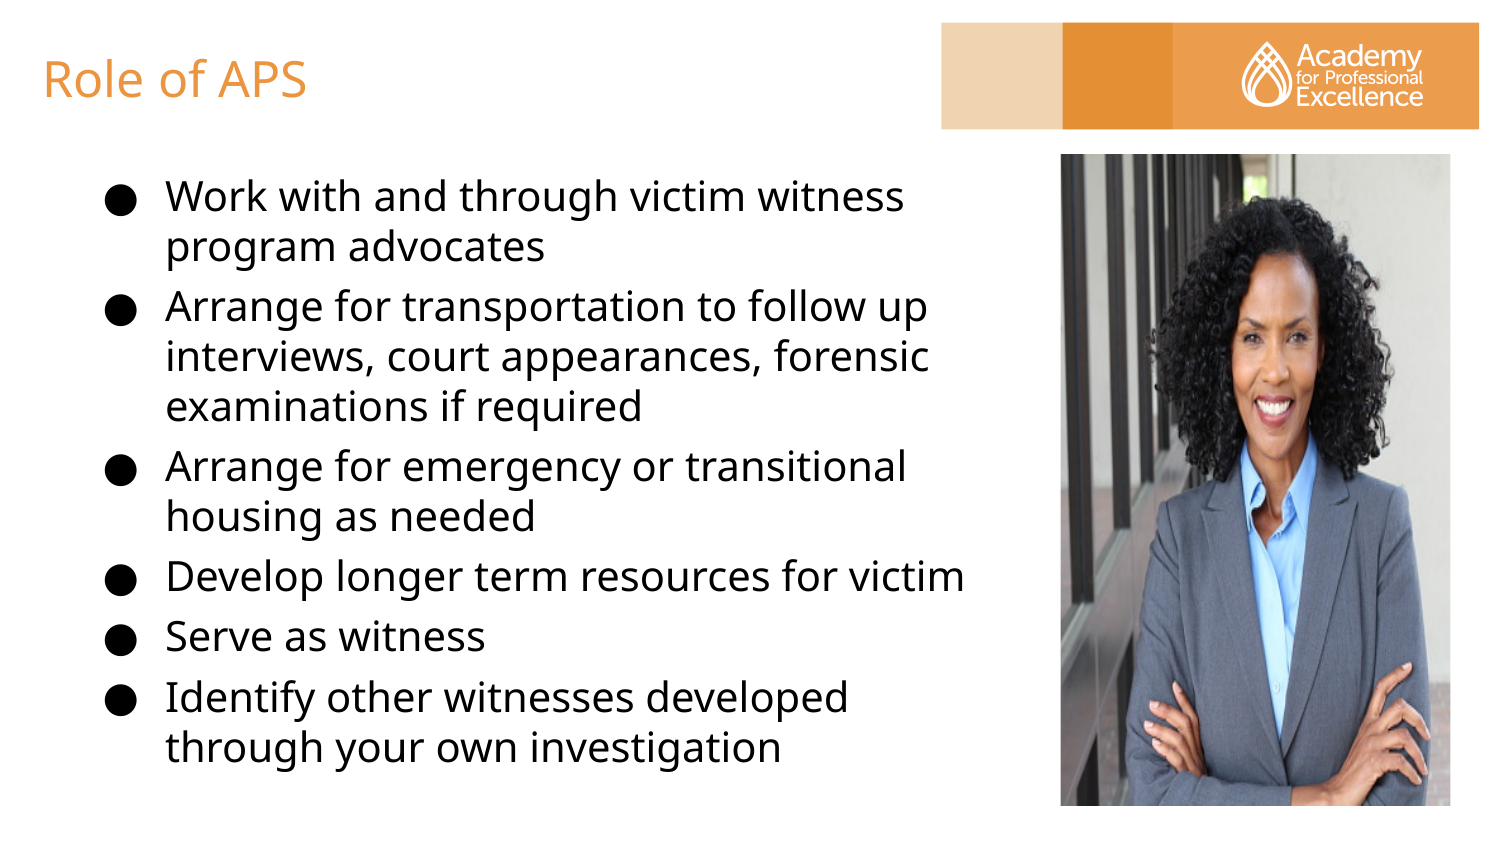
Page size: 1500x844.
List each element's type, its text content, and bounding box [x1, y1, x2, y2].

picture [1378, 39, 1429, 112]
title Role of APS [27, 6, 1378, 148]
list Work with and through victim witness program advocates Arrange for transportation to follow up interviews, court appearances, forensic examinations if required Arrange for emergency or transitional housing as needed Develop longer term resources for victim Serve as witness Identify other witnesses developed through your own investigation [75, 154, 1016, 825]
picture [1060, 154, 1451, 806]
